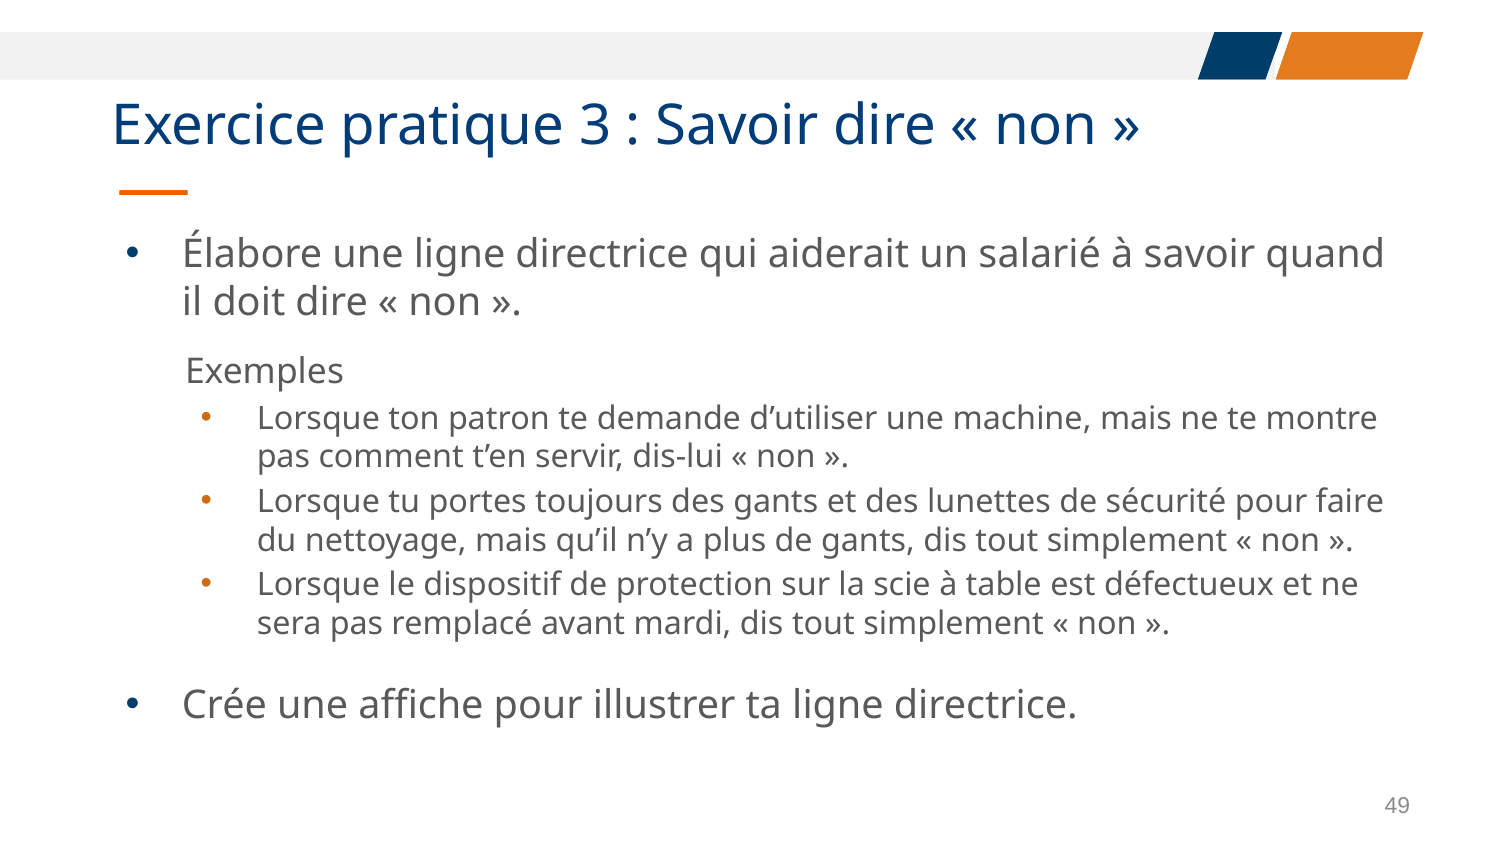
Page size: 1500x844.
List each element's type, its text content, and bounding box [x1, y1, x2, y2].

title Exercice pratique 3 : Savoir dire « non » [100, 22, 1400, 163]
list Élabore une ligne directrice qui aiderait un salarié à savoir quand il doit dire « non ». Exemples Lorsque ton patron te demande d’utiliser une machine, mais ne te montre pas comment t’en servir, dis-lui « non ». Lorsque tu portes toujours des gants et des lunettes de sécurité pour faire du nettoyage, mais qu’il n’y a plus de gants, dis tout simplement « non ». Lorsque le dispositif de protection sur la scie à table est défectueux et ne sera pas remplacé avant mardi, dis tout simplement « non ». Crée une affiche pour illustrer ta ligne directrice. [114, 222, 1425, 733]
slide_number 49 [1074, 782, 1425, 828]
text_box [118, 189, 188, 196]
